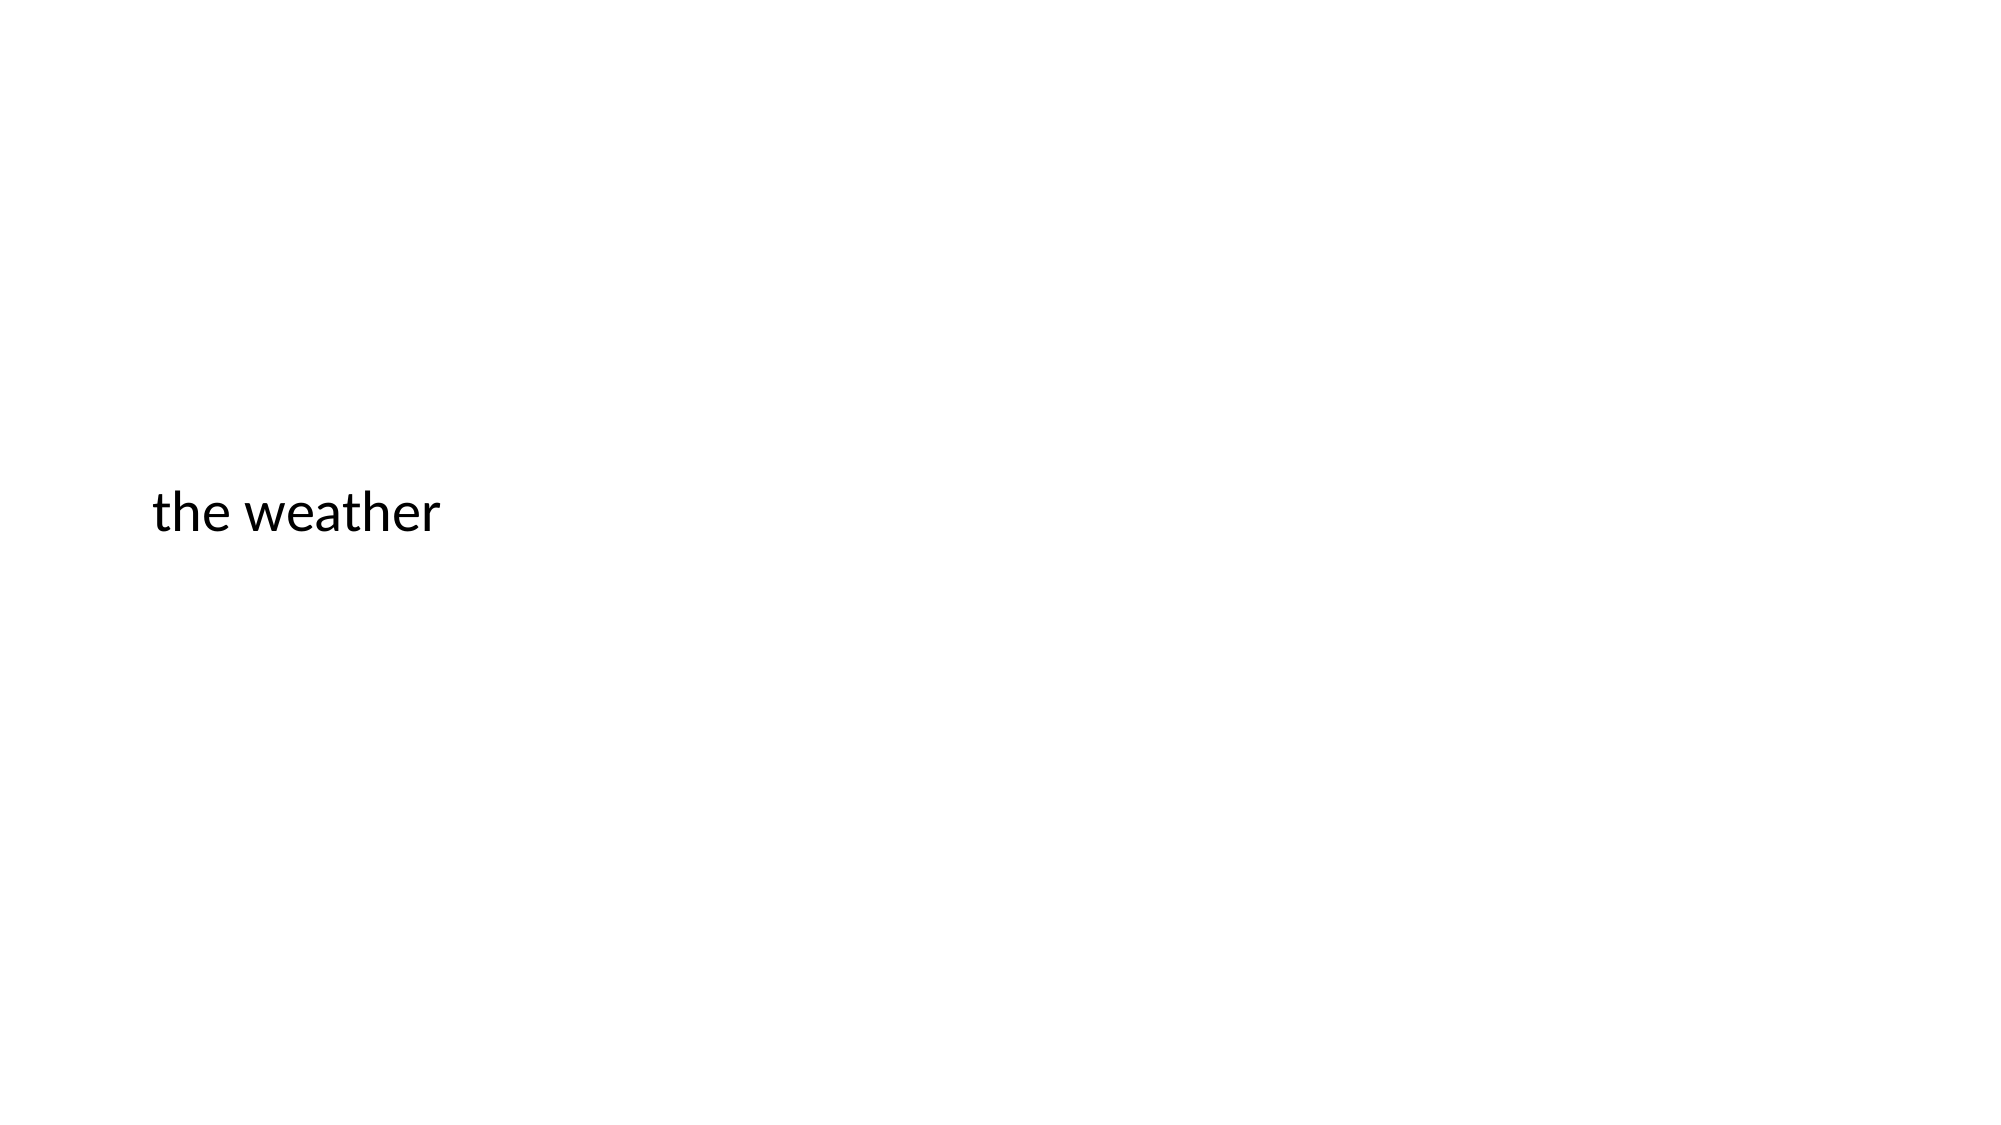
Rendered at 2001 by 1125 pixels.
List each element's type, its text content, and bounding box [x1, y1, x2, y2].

list the weather [137, 299, 1863, 1014]
